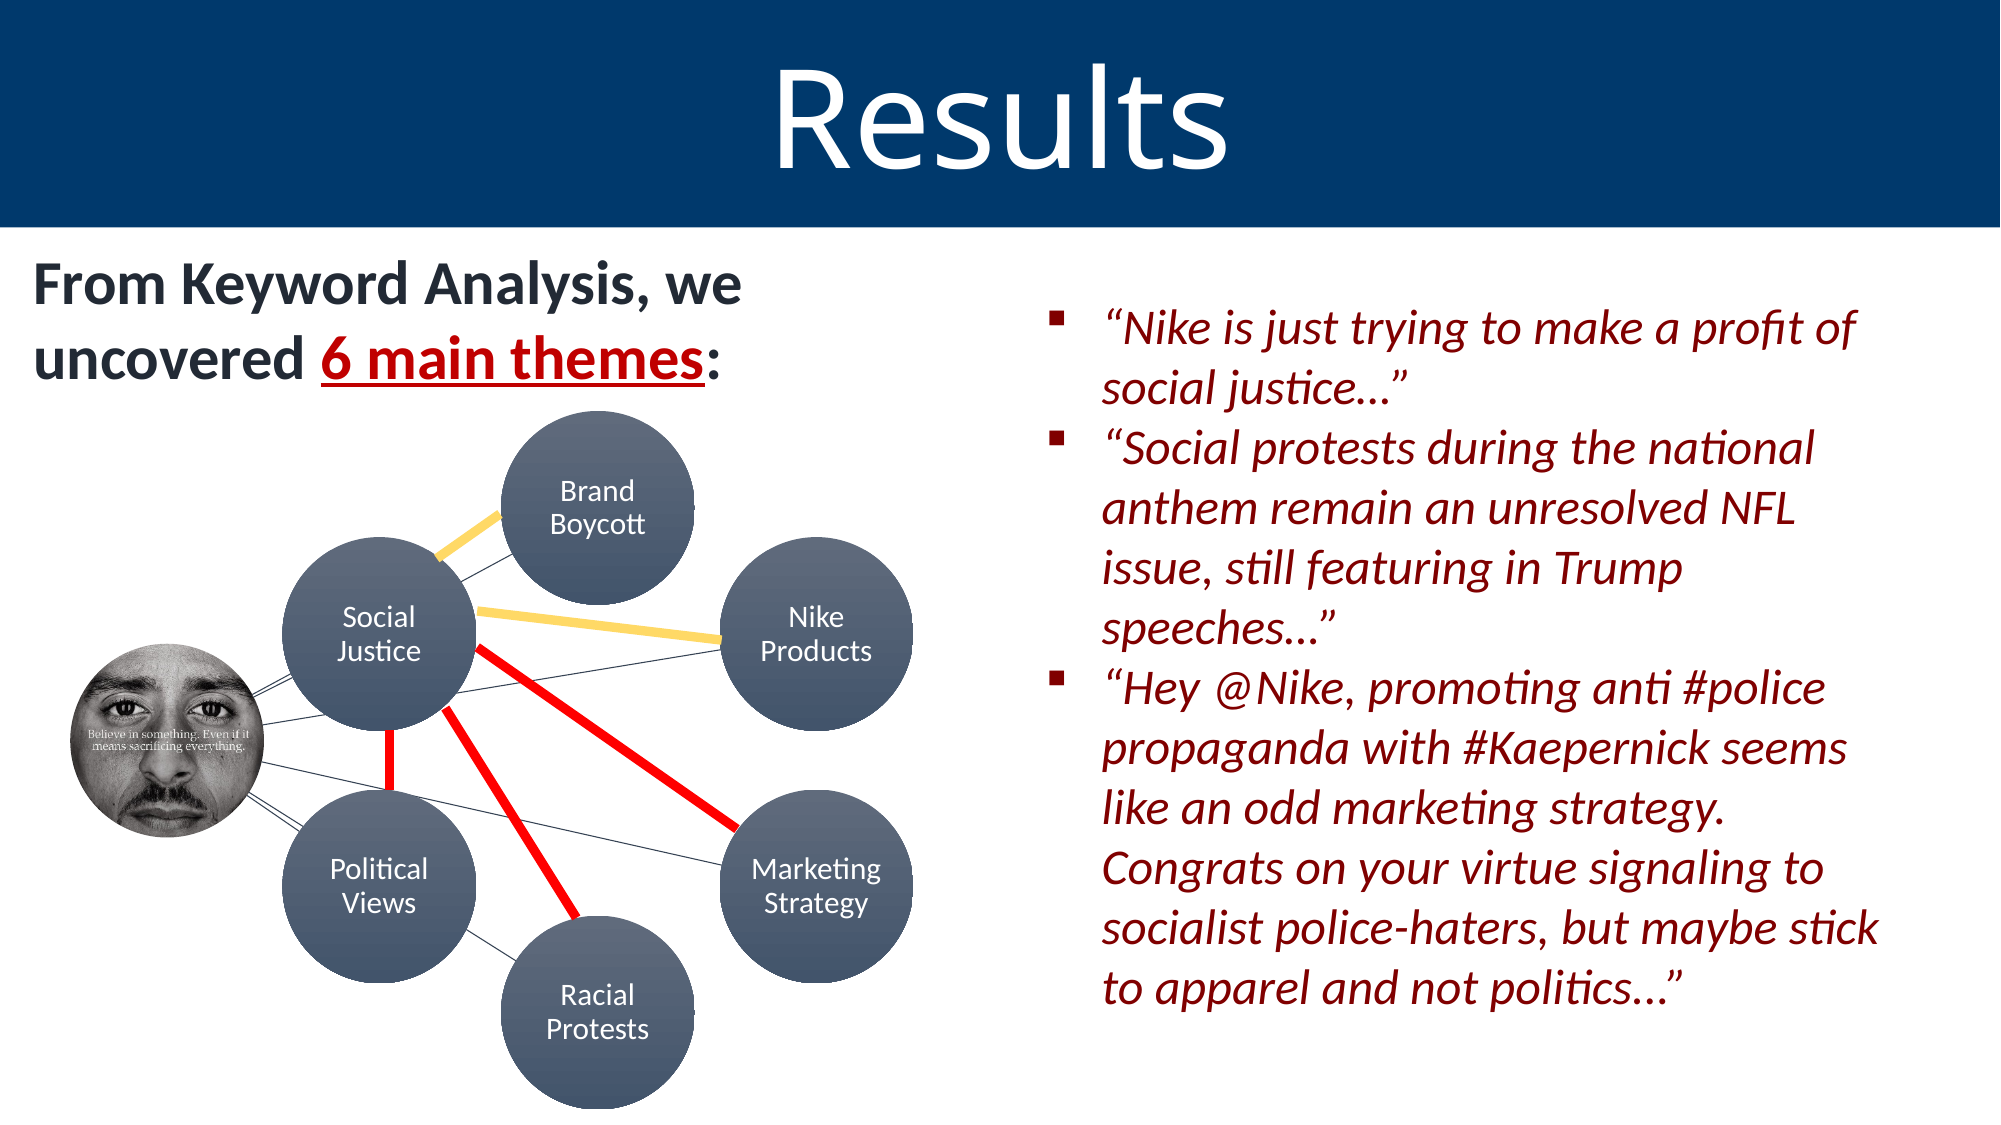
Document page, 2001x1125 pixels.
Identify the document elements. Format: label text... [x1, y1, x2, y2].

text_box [436, 513, 722, 641]
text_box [389, 647, 737, 918]
text_box From Keyword Analysis, we uncovered 6 main themes: [18, 234, 873, 400]
text_box “Nike is just trying to make a profit of social justice…” “Social protests during the national anthem remain an unresolved NFL issue, still featuring in Trump speeches…” “Hey @Nike, promoting anti #police propaganda with #Kaepernick seems like an odd marketing strategy. Congrats on your virtue signaling to socialist police-haters, but maybe stick to apparel and not politics...” [1030, 286, 1900, 1022]
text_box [70, 408, 1126, 1112]
text_box Results [0, 0, 2000, 229]
